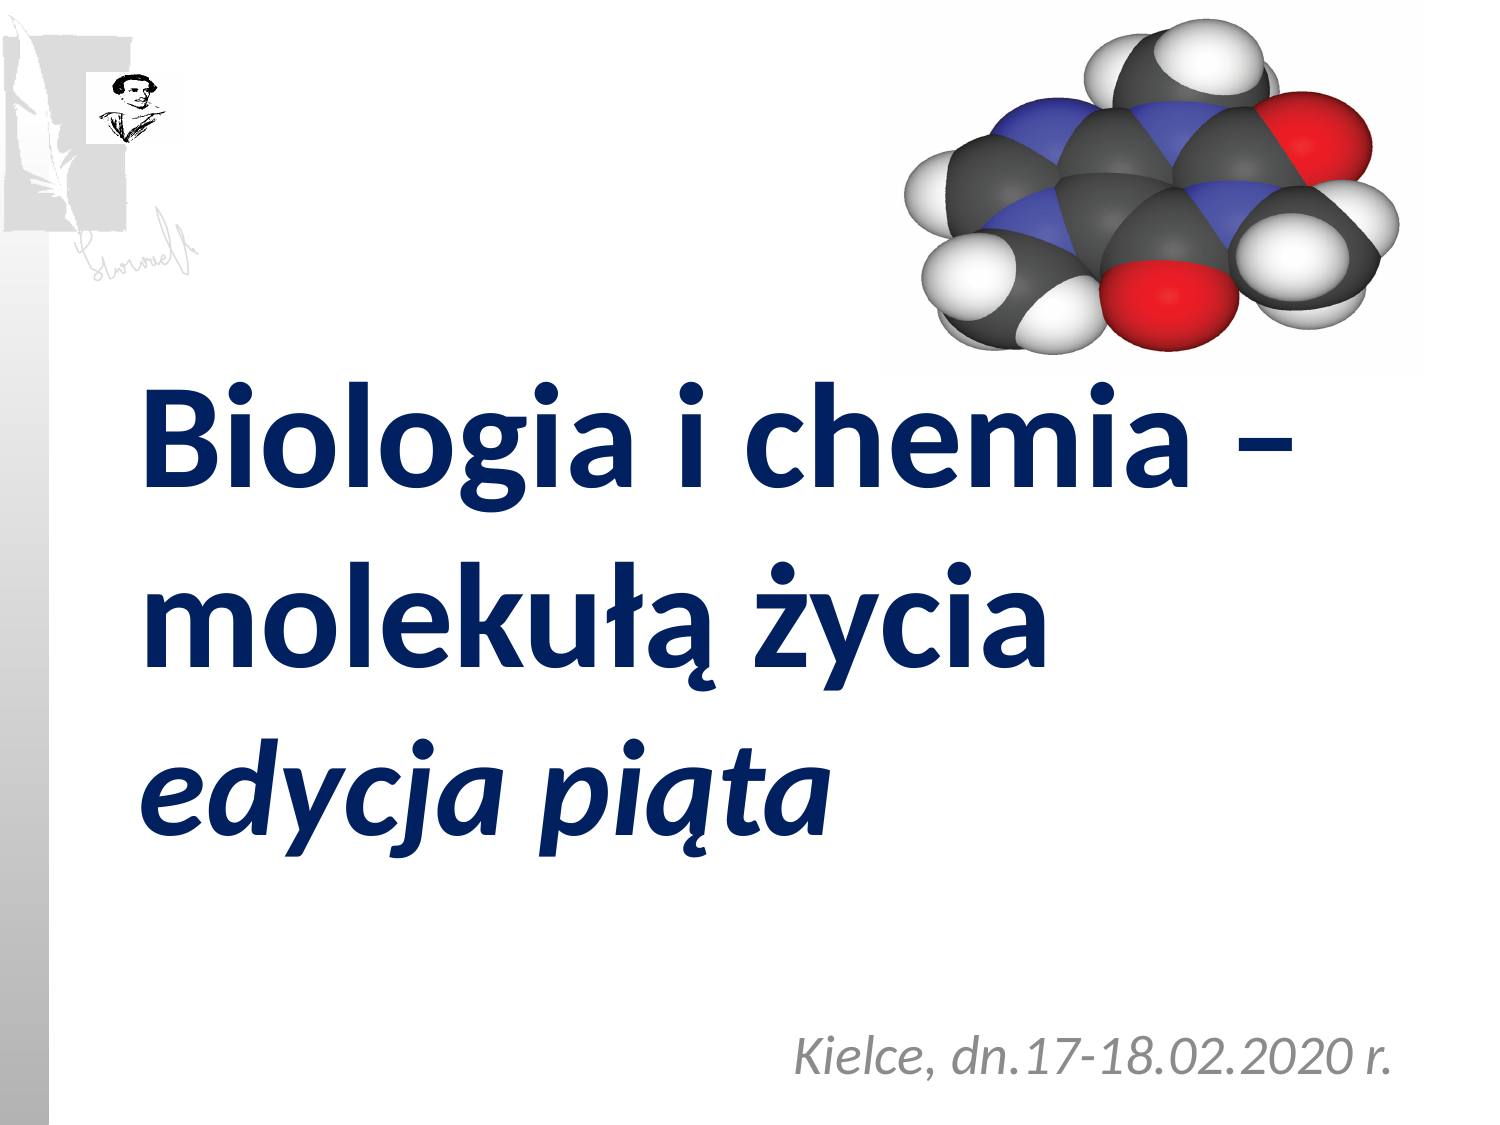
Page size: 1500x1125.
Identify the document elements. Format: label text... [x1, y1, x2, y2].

title Biologia i chemia – molekułą życia edycja piąta [200, 491, 1399, 710]
subtitle Kielce, dn.17-18.02.2020 r. [620, 1011, 1411, 1094]
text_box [0, 13, 196, 1125]
picture [879, 0, 1424, 374]
